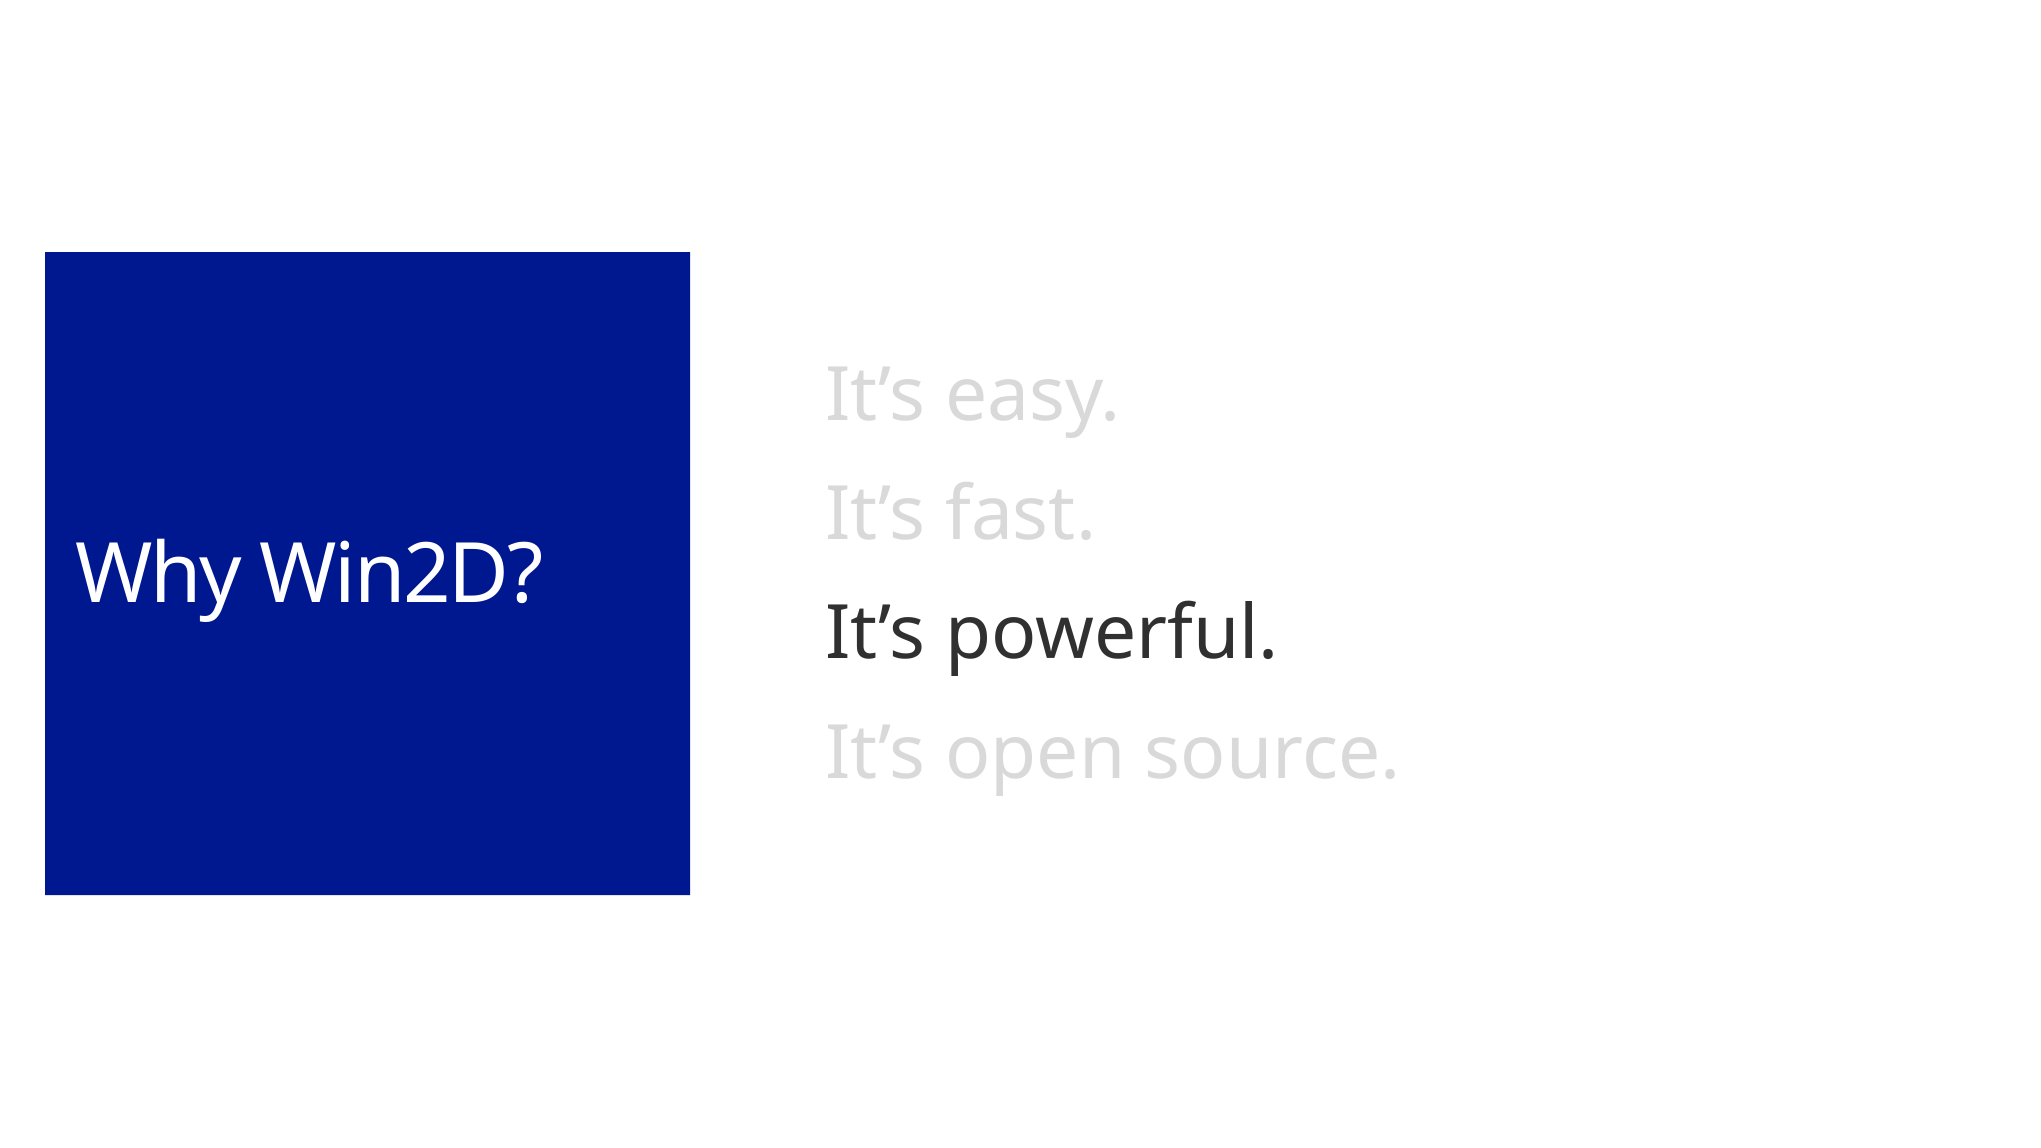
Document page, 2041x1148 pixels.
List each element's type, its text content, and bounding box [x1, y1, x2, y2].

title Why Win2D? [45, 252, 691, 896]
list It’s easy. It’s fast. It’s powerful. It’s open source. [795, 498, 1996, 649]
